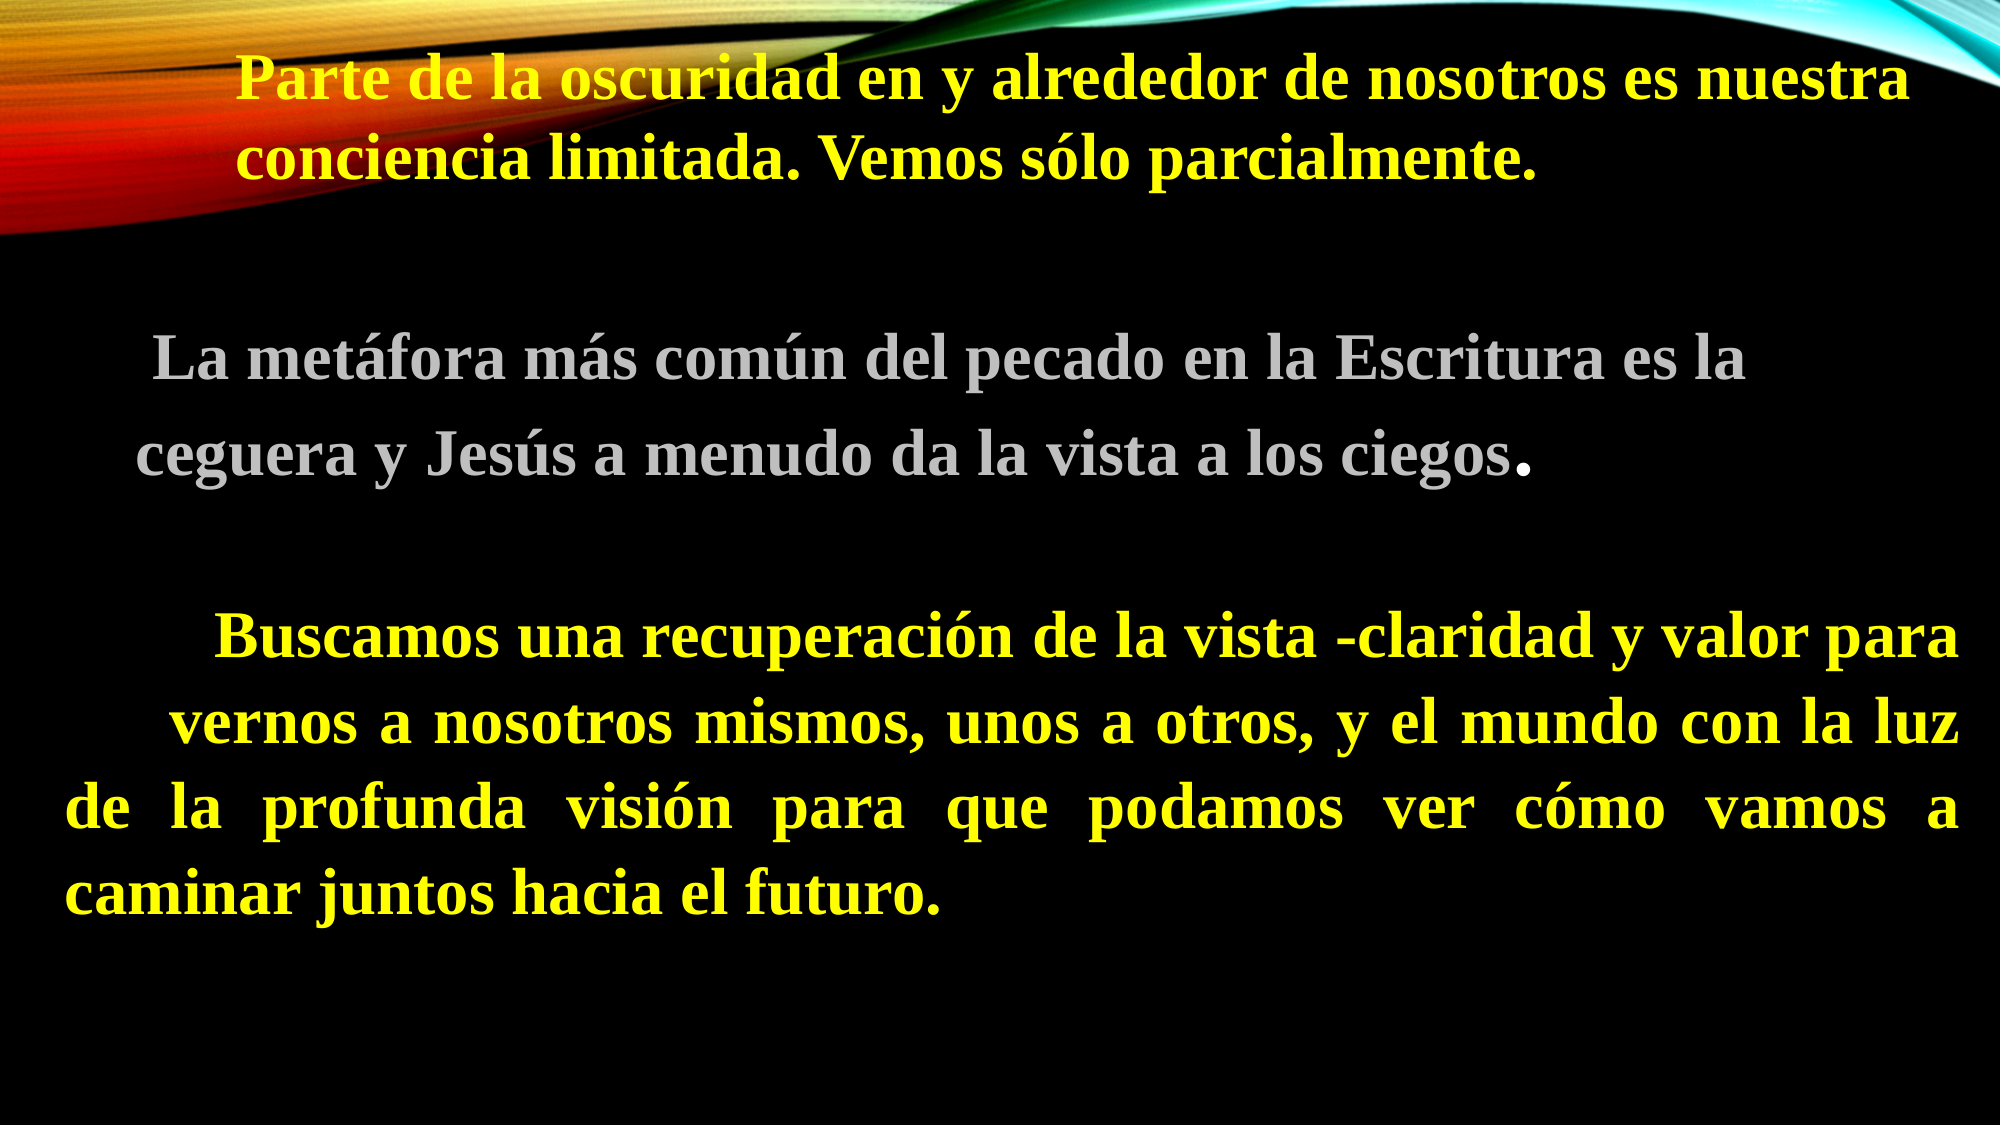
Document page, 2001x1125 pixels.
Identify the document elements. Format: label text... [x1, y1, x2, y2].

picture [0, 0, 2000, 237]
text_box Parte de la oscuridad en y alrededor de nosotros es nuestra conciencia limitada. Vemos sólo parcialmente. [220, 25, 2000, 201]
text_box La metáfora más común del pecado en la Escritura es la ceguera y Jesús a menudo da la vista a los ciegos. [120, 305, 1942, 500]
text_box Buscamos una recuperación de la vista -claridad y valor para vernos a nosotros mismos, unos a otros, y el mundo con la luz de la profunda visión para que podamos ver cómo vamos a caminar juntos hacia el futuro. [50, 578, 1978, 936]
